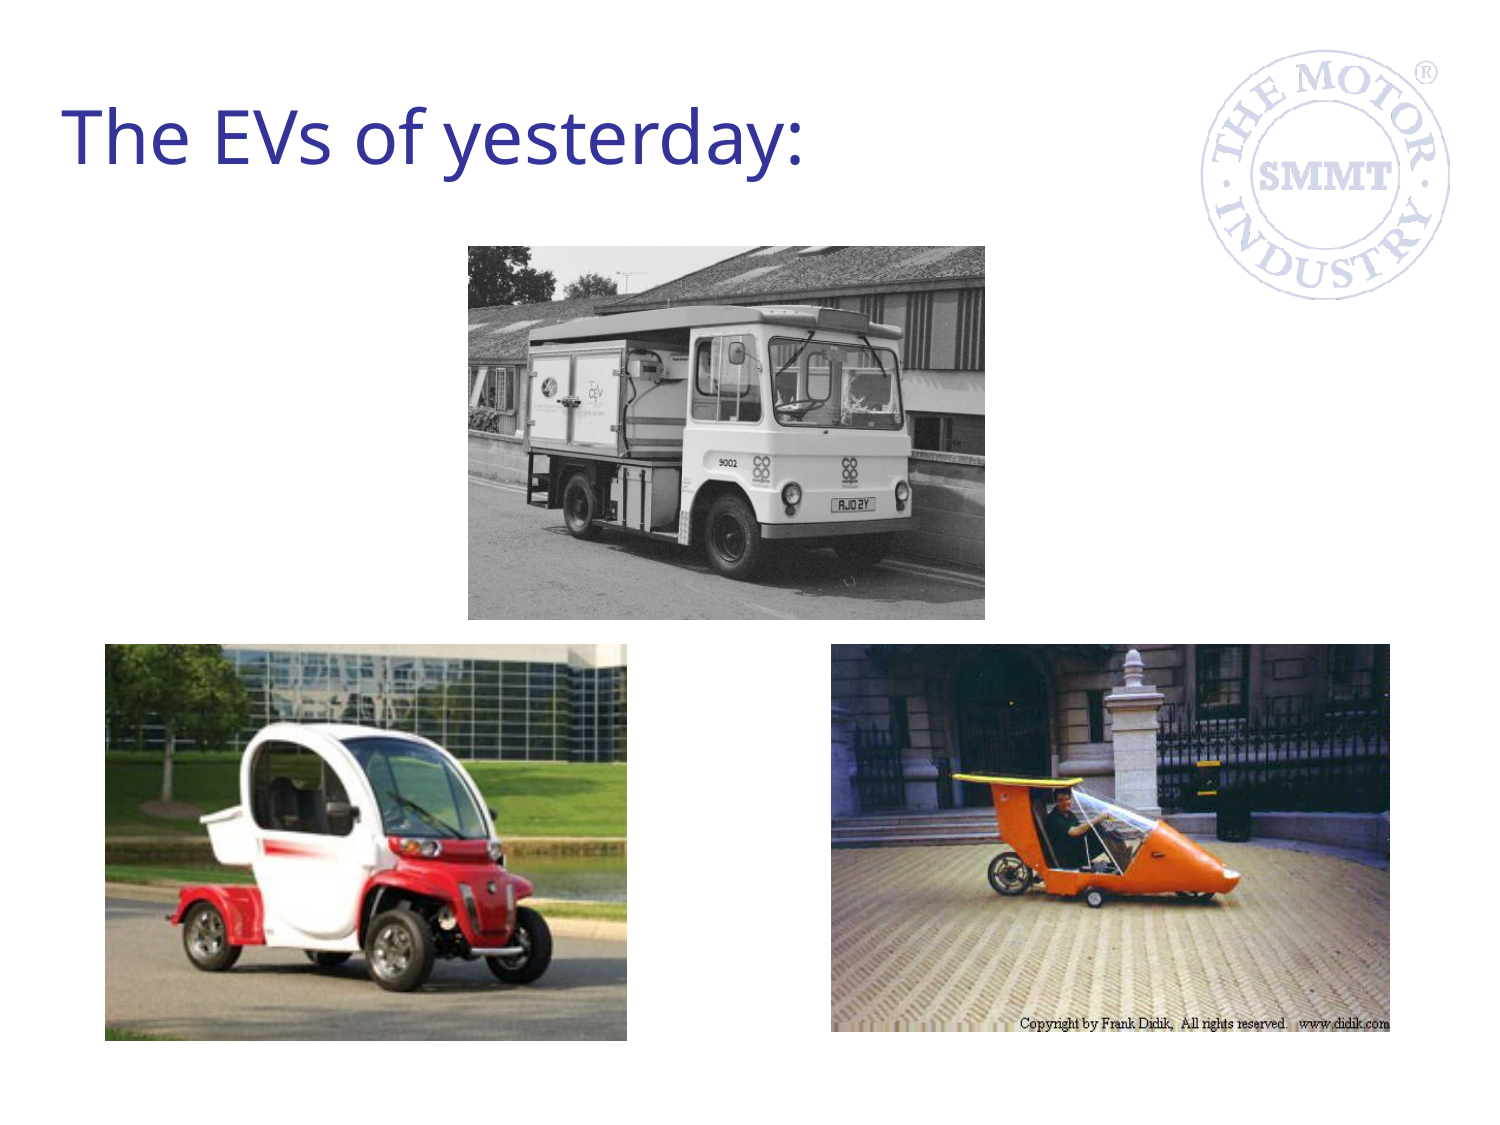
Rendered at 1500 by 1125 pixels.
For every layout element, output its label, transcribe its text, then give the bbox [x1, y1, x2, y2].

picture [830, 644, 1391, 1032]
picture [1199, 49, 1450, 300]
picture [105, 644, 627, 1041]
picture [468, 245, 985, 620]
title The EVs of yesterday: [46, 23, 1208, 247]
